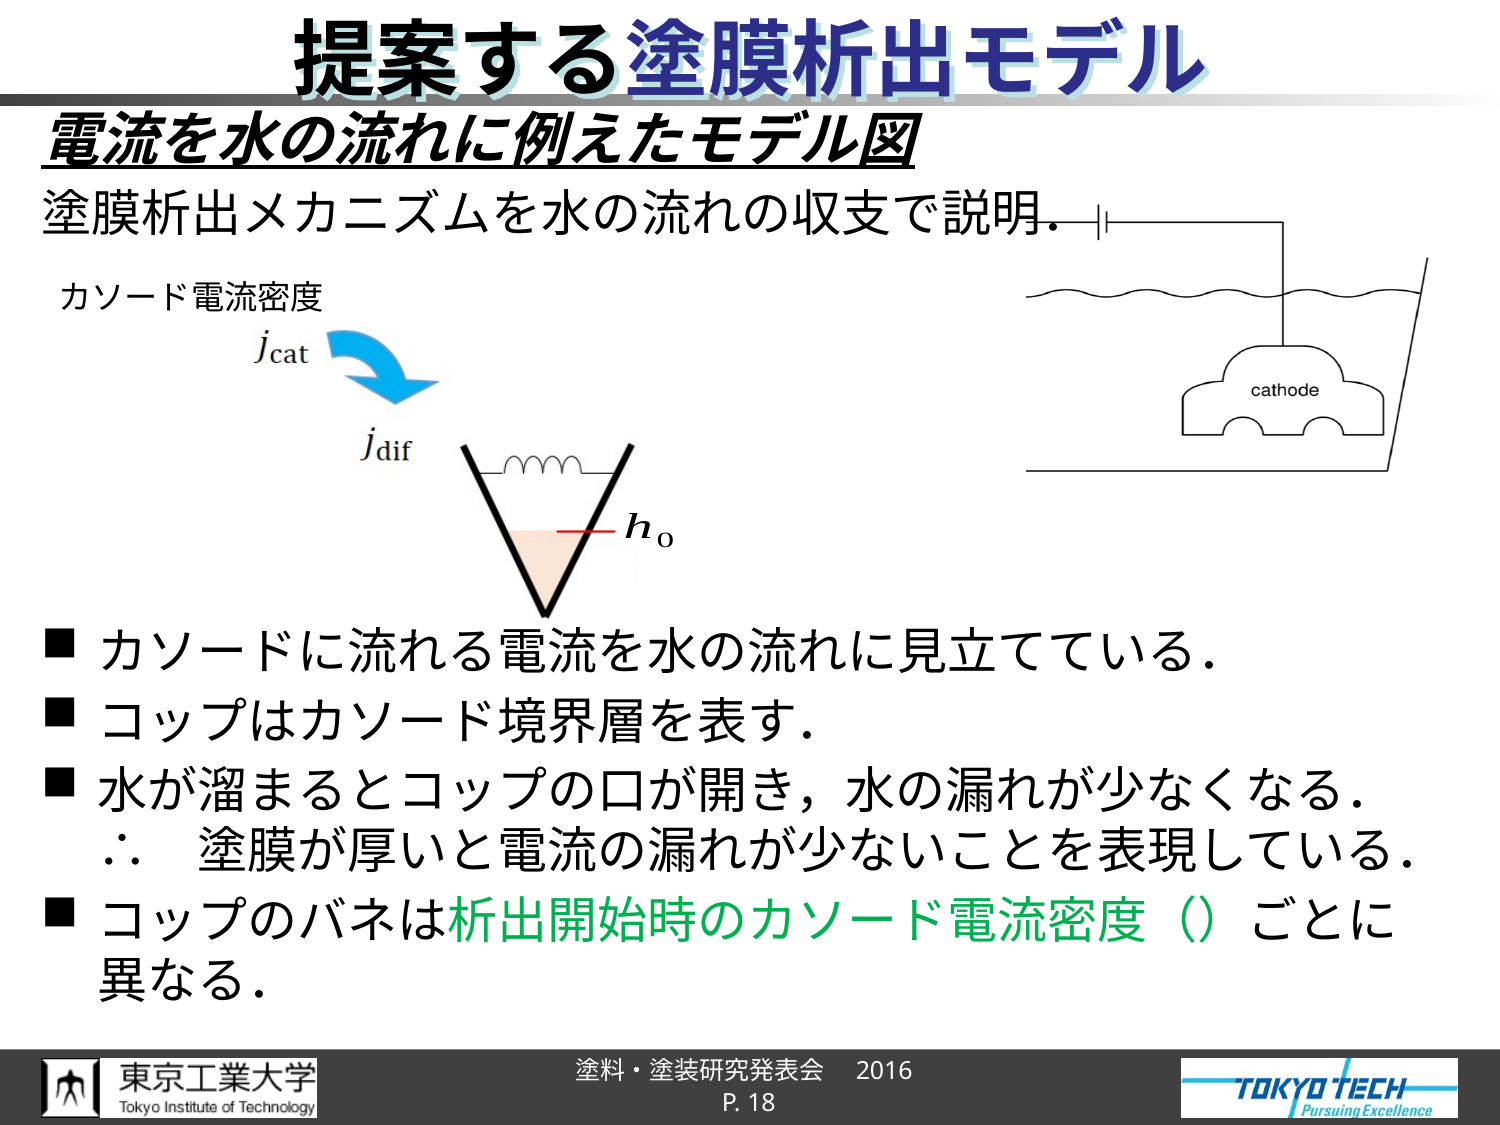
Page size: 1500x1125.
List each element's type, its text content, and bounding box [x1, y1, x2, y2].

text_box カソード電流密度 [43, 269, 340, 325]
picture [41, 1058, 317, 1118]
picture [235, 311, 639, 622]
slide_number P. 18 [662, 1087, 836, 1120]
picture [1181, 1058, 1458, 1118]
picture [1026, 201, 1429, 475]
title 提案する塗膜析出モデル [0, 5, 1500, 108]
